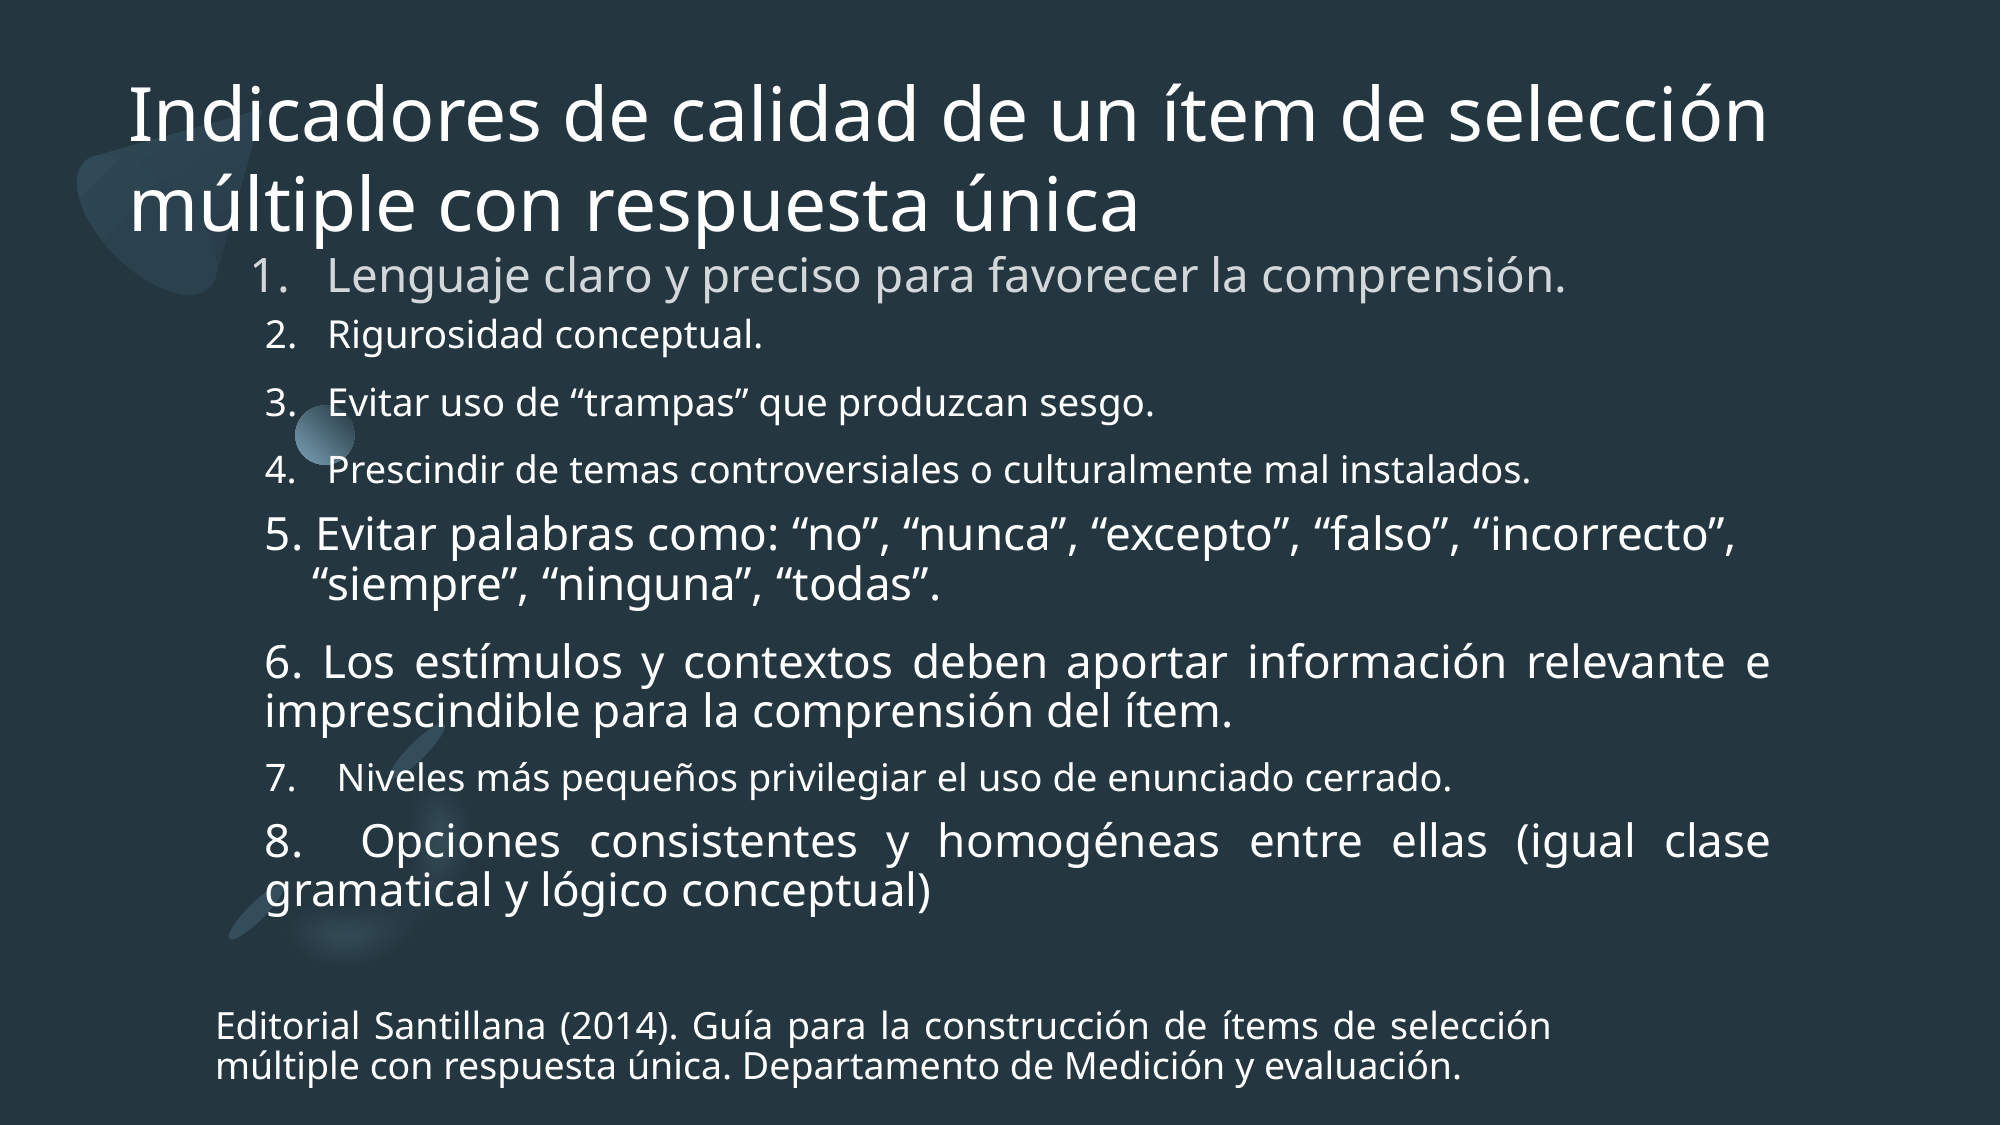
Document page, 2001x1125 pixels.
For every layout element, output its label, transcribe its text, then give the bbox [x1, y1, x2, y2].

text_box 5. Evitar palabras como: “no”, “nunca”, “excepto”, “falso”, “incorrecto”, “siempre”, “ninguna”, “todas”. [249, 503, 1816, 629]
text_box 2. Rigurosidad conceptual. [249, 307, 1787, 365]
text_box 4. Prescindir de temas controversiales o culturalmente mal instalados. [249, 443, 1787, 501]
subtitle 1. Lenguaje claro y preciso para favorecer la comprensión. [249, 245, 1787, 303]
text_box 8. Opciones consistentes y homogéneas entre ellas (igual clase gramatical y lógico conceptual) [249, 810, 1787, 916]
text_box 7. Niveles más pequeños privilegiar el uso de enunciado cerrado. [249, 750, 1787, 808]
text_box 3. Evitar uso de “trampas” que produzcan sesgo. [249, 375, 1787, 433]
text_box Editorial Santillana (2014). Guía para la construcción de ítems de selección múltiple con respuesta única. Departamento de Medición y evaluación. [199, 999, 1568, 1125]
text_box 6. Los estímulos y contextos deben aportar información relevante e imprescindible para la comprensión del ítem. [249, 631, 1787, 724]
title Indicadores de calidad de un ítem de selección múltiple con respuesta única [128, 66, 1816, 233]
